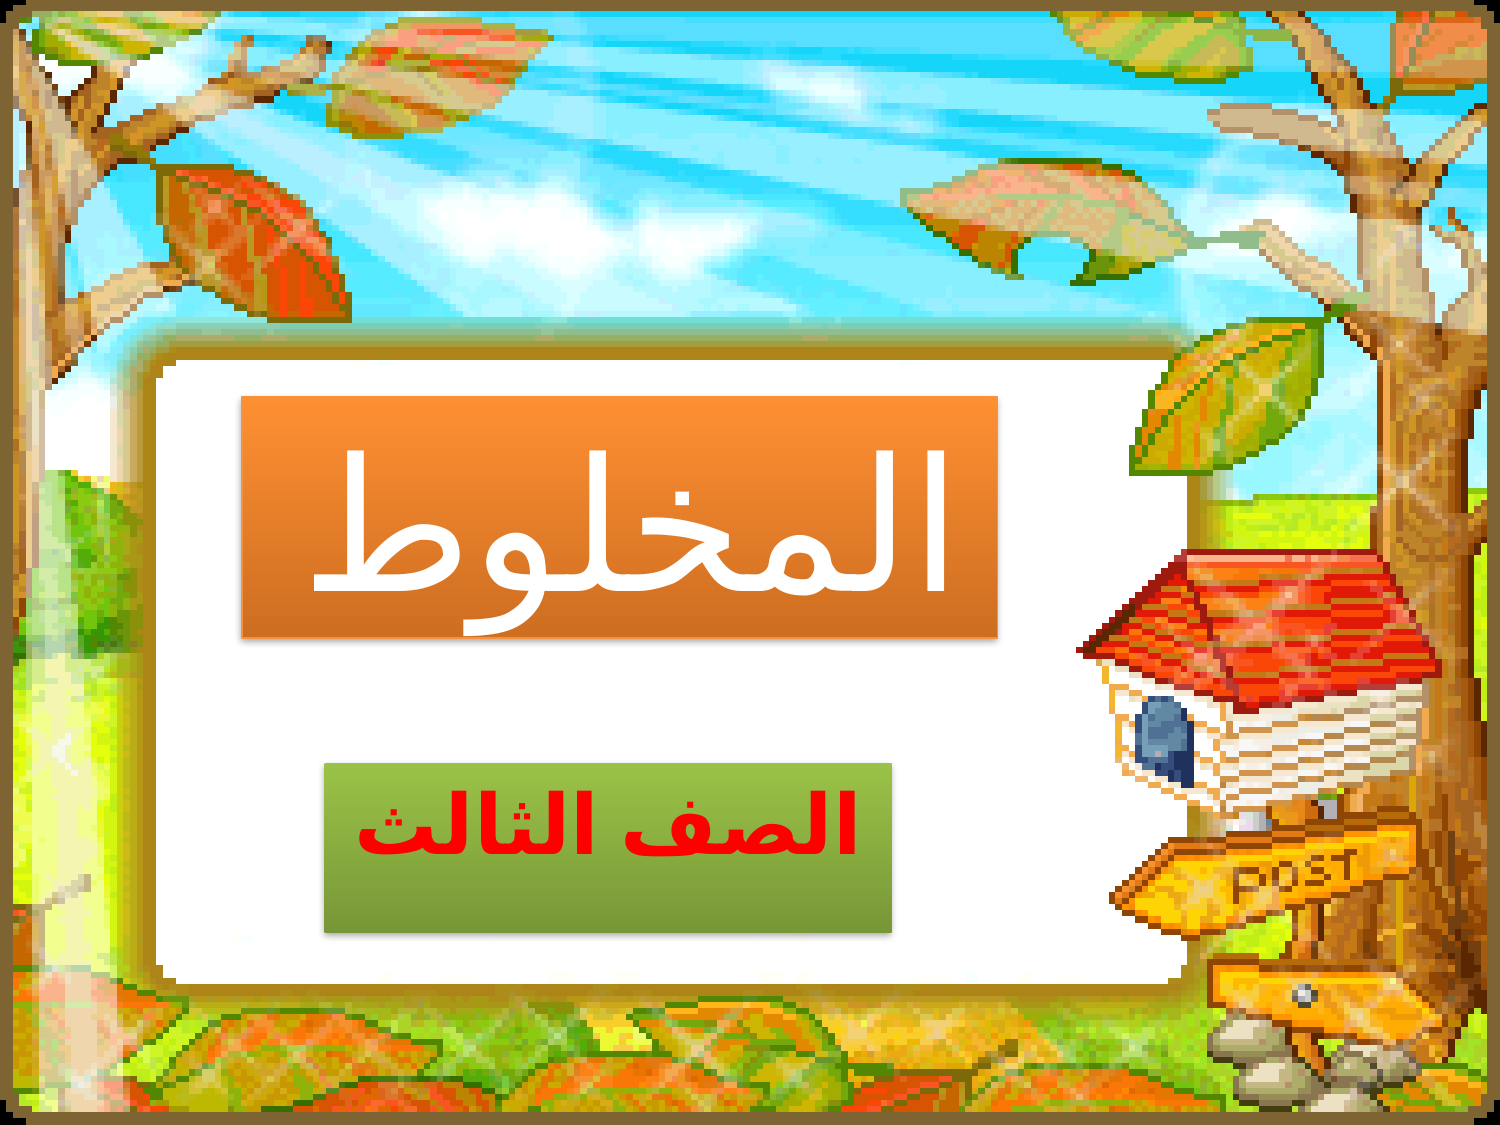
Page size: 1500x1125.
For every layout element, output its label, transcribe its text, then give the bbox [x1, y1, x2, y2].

title المخلوط [241, 396, 998, 639]
subtitle الصف الثالث [324, 763, 892, 933]
picture [0, 0, 1500, 1125]
